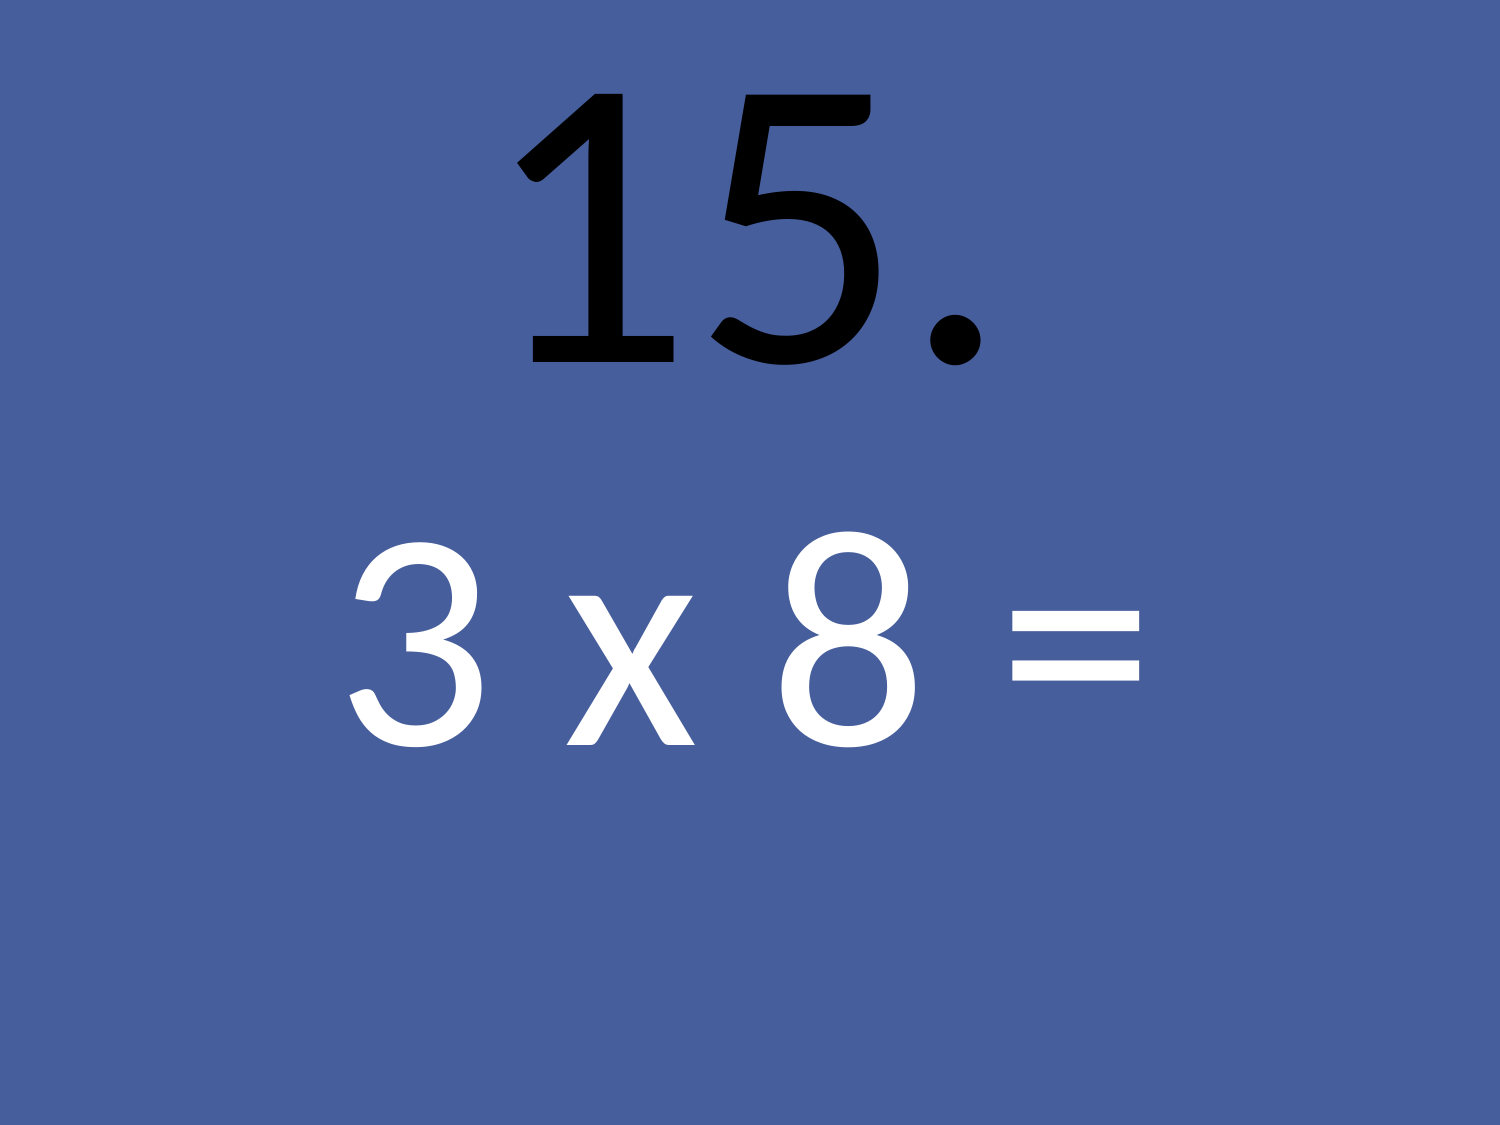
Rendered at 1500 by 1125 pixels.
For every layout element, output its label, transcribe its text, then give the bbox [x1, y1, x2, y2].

title 3 x 8 = [70, 479, 1421, 762]
text_box 15. [70, 54, 1421, 337]
